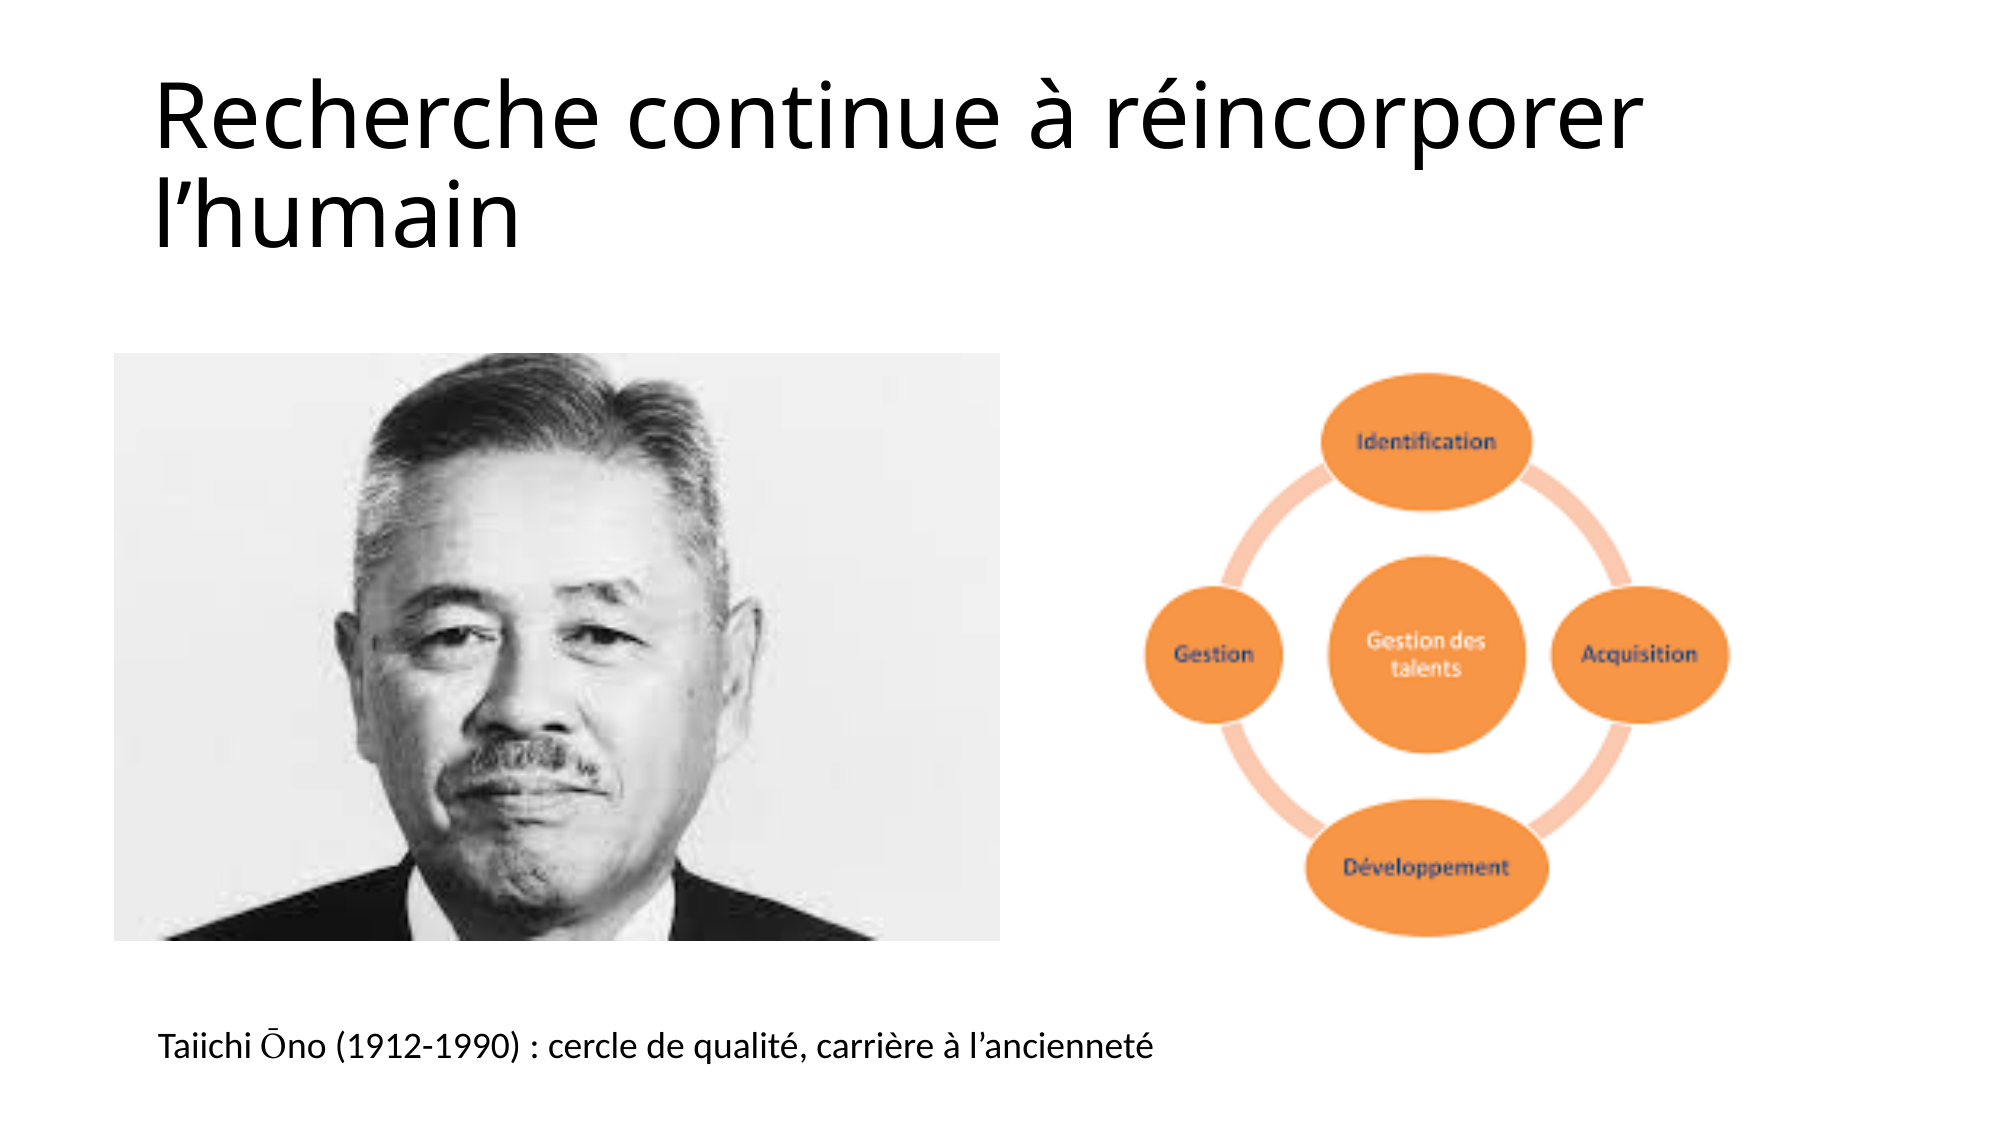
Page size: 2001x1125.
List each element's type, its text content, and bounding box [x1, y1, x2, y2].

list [1059, 371, 1816, 941]
title Recherche continue à réincorporer l’humain [137, 59, 1863, 278]
text_box Taiichi Ōno (1912-1990) : cercle de qualité, carrière à l’ancienneté [143, 1013, 1170, 1073]
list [114, 353, 1000, 941]
